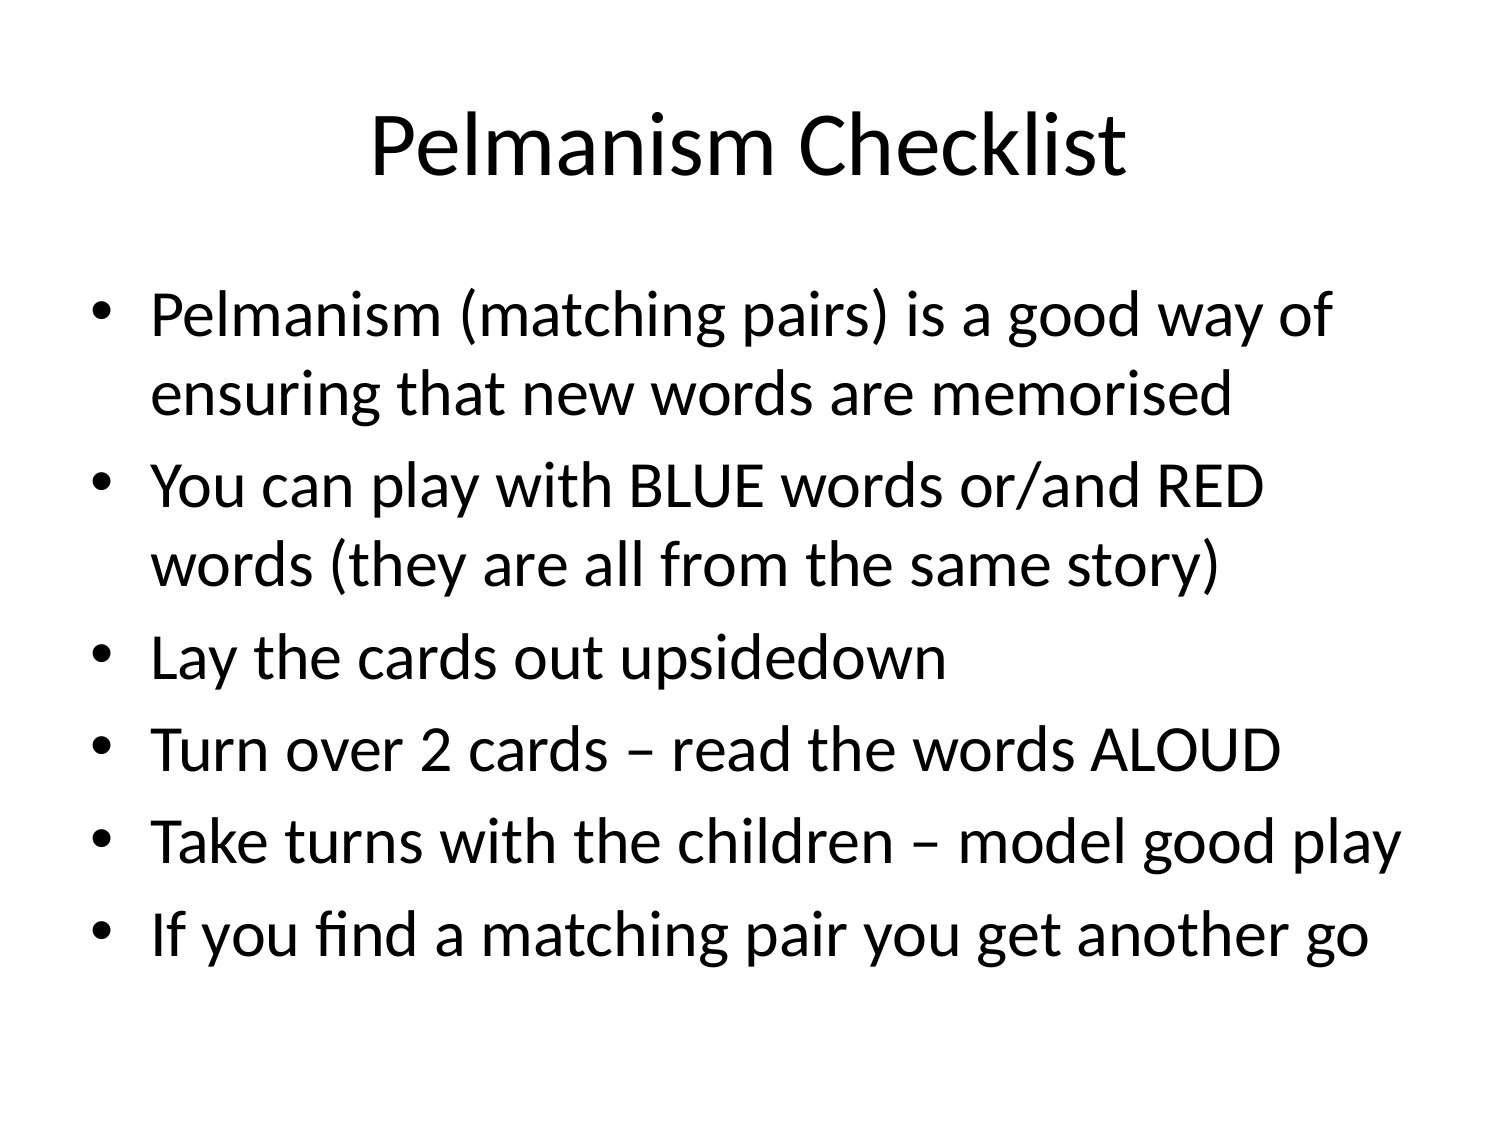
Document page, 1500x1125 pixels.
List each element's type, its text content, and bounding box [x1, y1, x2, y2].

list Pelmanism (matching pairs) is a good way of ensuring that new words are memorised You can play with BLUE words or/and RED words (they are all from the same story) Lay the cards out upsidedown Turn over 2 cards – read the words ALOUD Take turns with the children – model good play If you find a matching pair you get another go [75, 262, 1425, 1005]
title Pelmanism Checklist [75, 45, 1425, 233]
